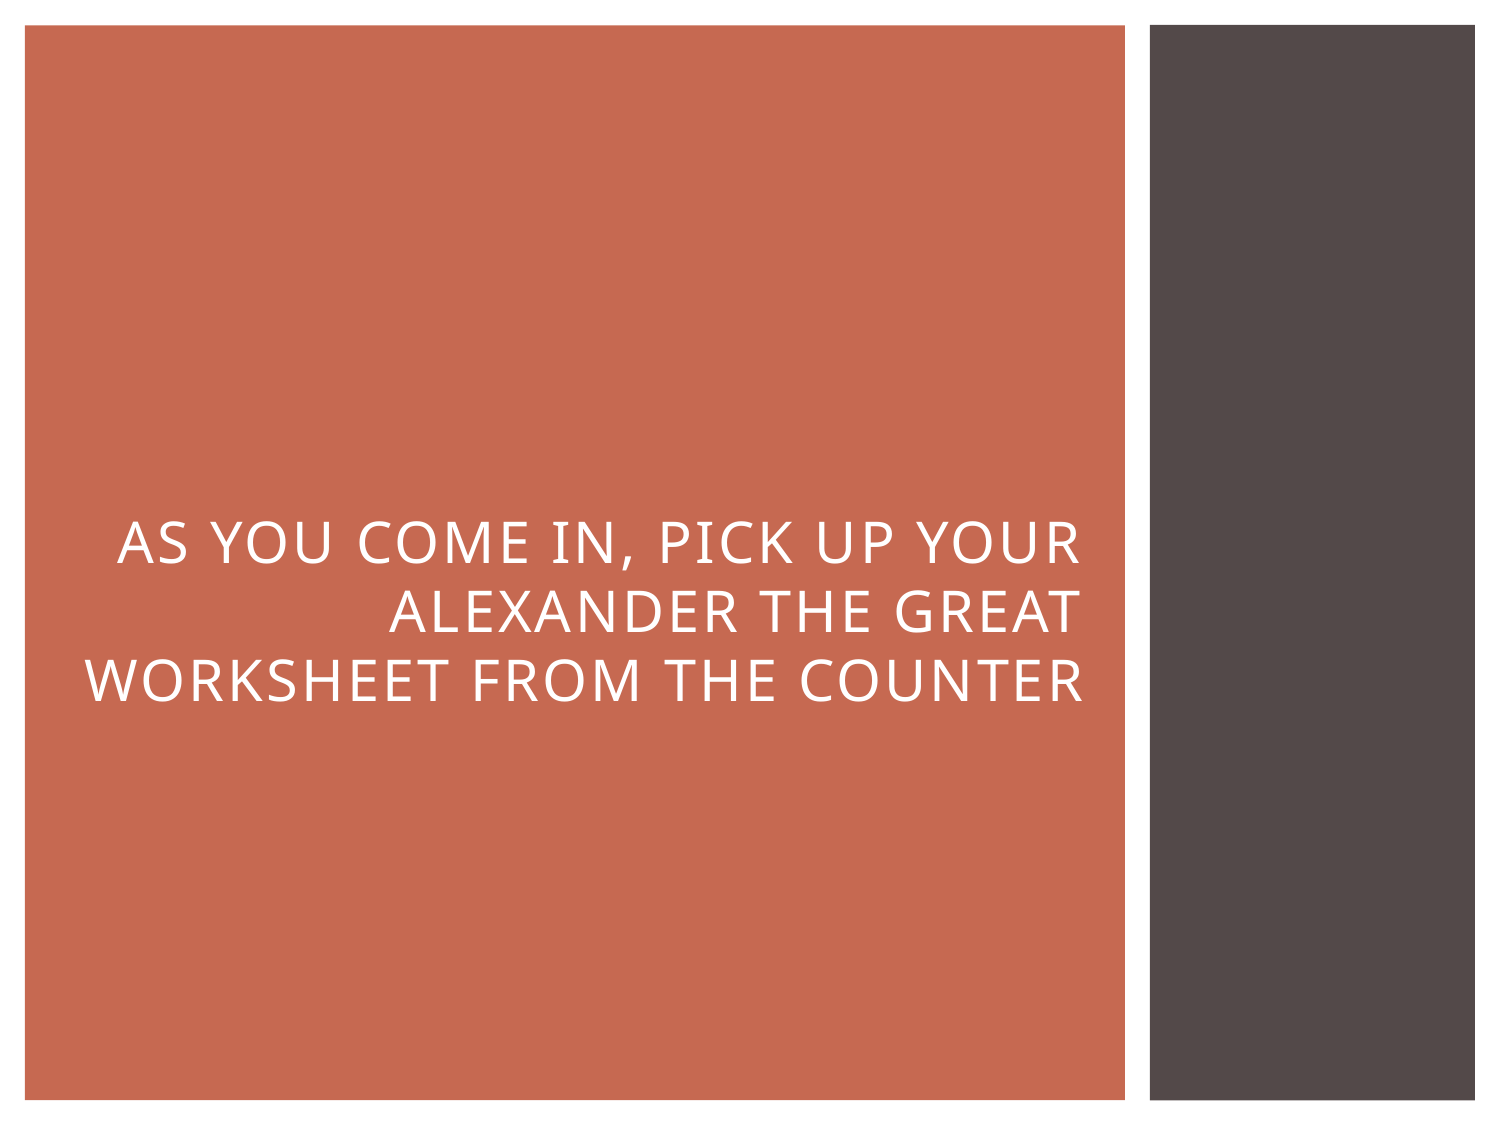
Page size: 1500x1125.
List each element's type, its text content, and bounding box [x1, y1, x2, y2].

title As you come in, pick up your Alexander the Great worksheet from the counter [62, 474, 1100, 745]
